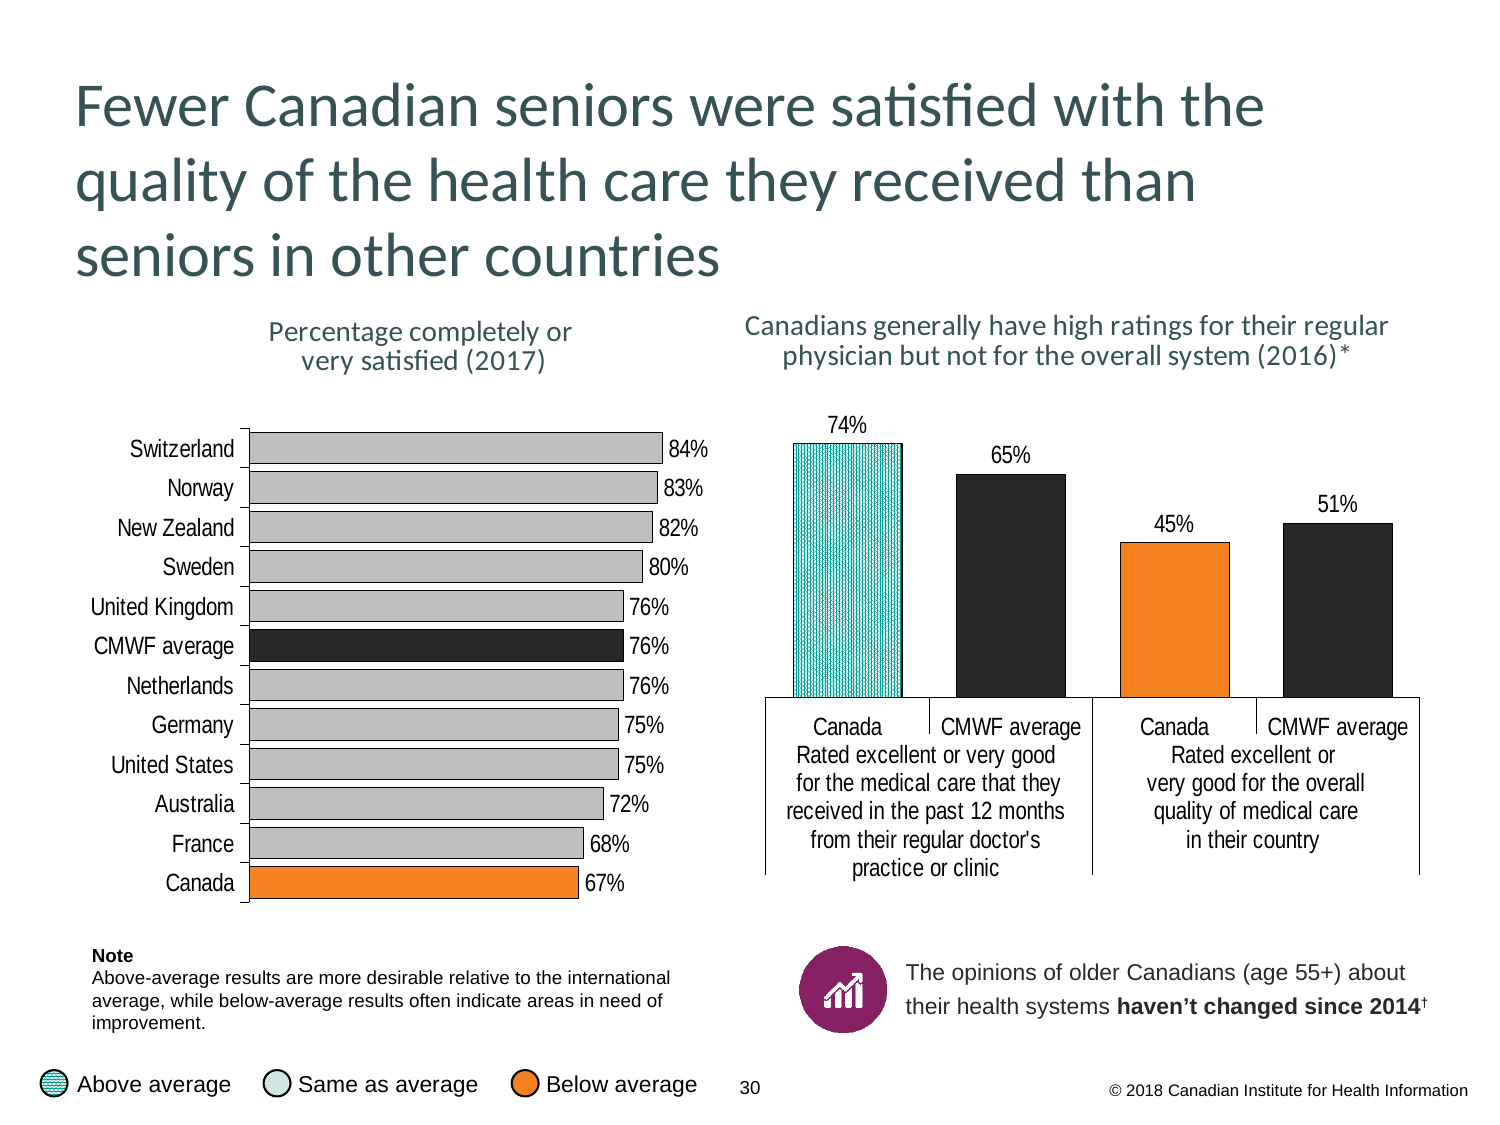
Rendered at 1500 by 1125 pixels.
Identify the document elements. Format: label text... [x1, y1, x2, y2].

chart [76, 313, 1426, 914]
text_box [40, 1062, 751, 1106]
text_box 30 [754, 1075, 925, 1099]
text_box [799, 944, 1449, 1033]
text_box © 2018 Canadian Institute for Health Information [1057, 1072, 1489, 1108]
title Fewer Canadian seniors were satisfied with the quality of the health care they received than seniors in other countries [75, 63, 1425, 292]
text_box Note Above-average results are more desirable relative to the international average, while below-average results often indicate areas in need of improvement. [77, 935, 763, 1041]
